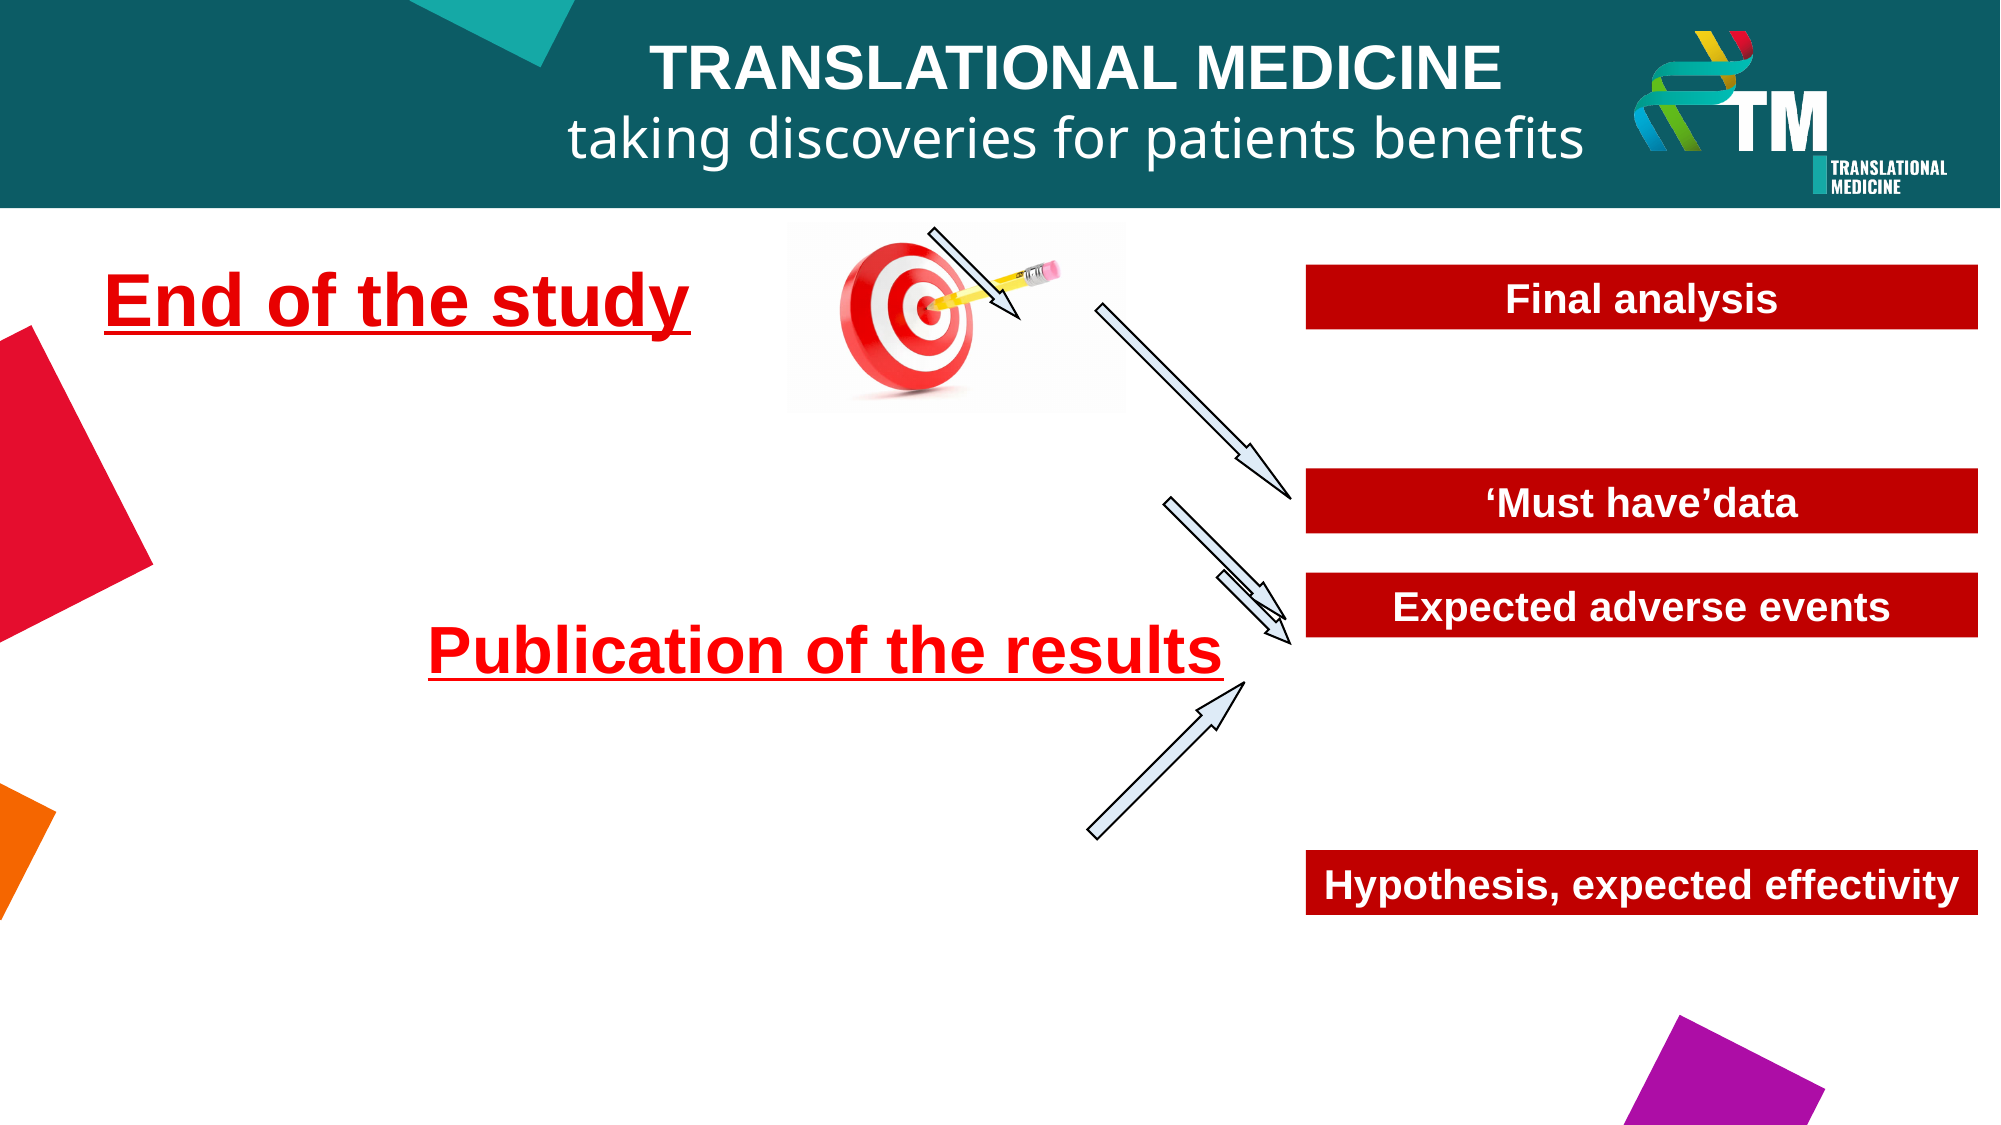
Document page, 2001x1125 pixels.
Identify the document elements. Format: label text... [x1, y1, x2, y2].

text_box [1087, 682, 1245, 840]
text_box [1216, 570, 1290, 644]
text_box End of the study [89, 244, 706, 350]
picture [1634, 31, 1947, 194]
picture [787, 222, 1126, 413]
text_box Hypothesis, expected effectivity [1305, 850, 1978, 915]
text_box Final analysis [1305, 264, 1978, 330]
text_box Expected adverse events [1305, 572, 1978, 638]
text_box TRANSLATIONAL MEDICINE taking discoveries for patients benefits [550, 19, 1603, 221]
text_box Publication of the results [412, 599, 1239, 695]
text_box [1163, 497, 1286, 620]
text_box ‘Must have’data [1305, 468, 1978, 534]
text_box [1125, 325, 1291, 500]
